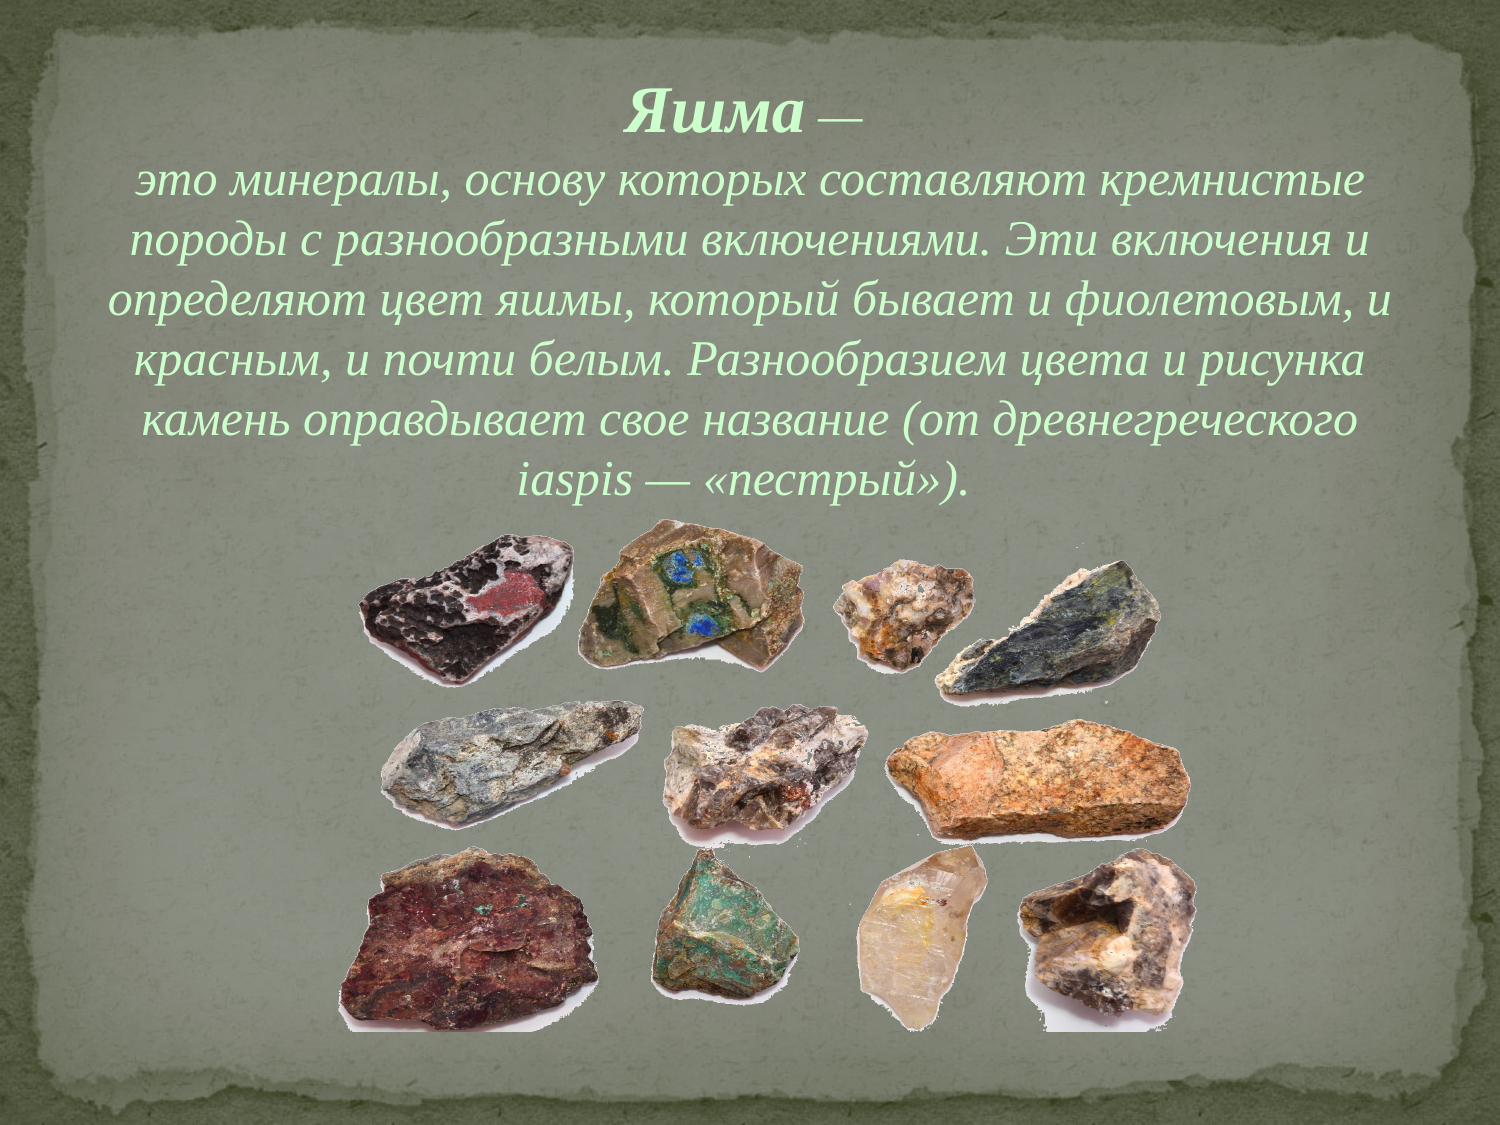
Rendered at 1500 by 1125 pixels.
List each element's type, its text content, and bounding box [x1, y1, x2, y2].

text_box Яшма — это минералы, основу которых составляют кремнистые породы с разнообразными включениями. Эти включения и определяют цвет яшмы, который бывает и фиолетовым, и красным, и почти белым. Разнообразием цвета и рисунка камень оправдывает свое название (от древнегреческого iaspis — «пестрый»). [81, 58, 1418, 514]
picture [304, 506, 1220, 1032]
